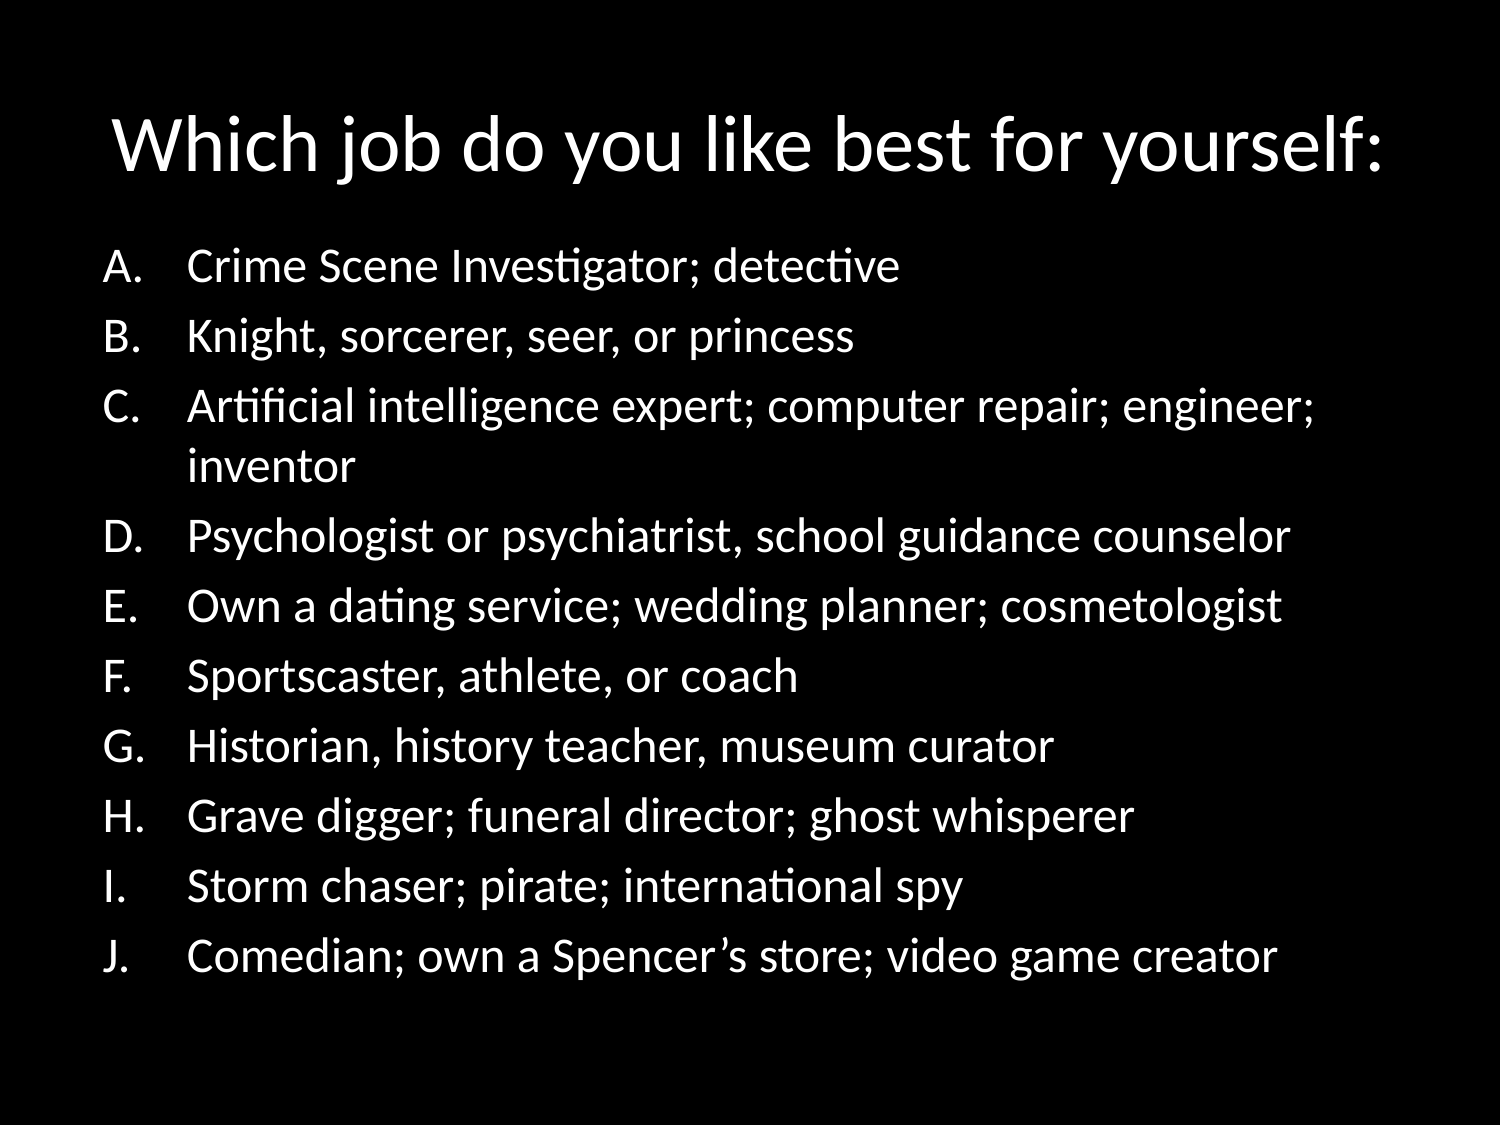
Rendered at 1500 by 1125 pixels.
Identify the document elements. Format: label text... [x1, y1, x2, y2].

list Crime Scene Investigator; detective Knight, sorcerer, seer, or princess Artificial intelligence expert; computer repair; engineer; inventor Psychologist or psychiatrist, school guidance counselor Own a dating service; wedding planner; cosmetologist Sportscaster, athlete, or coach Historian, history teacher, museum curator Grave digger; funeral director; ghost whisperer Storm chaser; pirate; international spy Comedian; own a Spencer’s store; video game creator [87, 224, 1400, 1063]
title Which job do you like best for yourself: [75, 45, 1425, 233]
